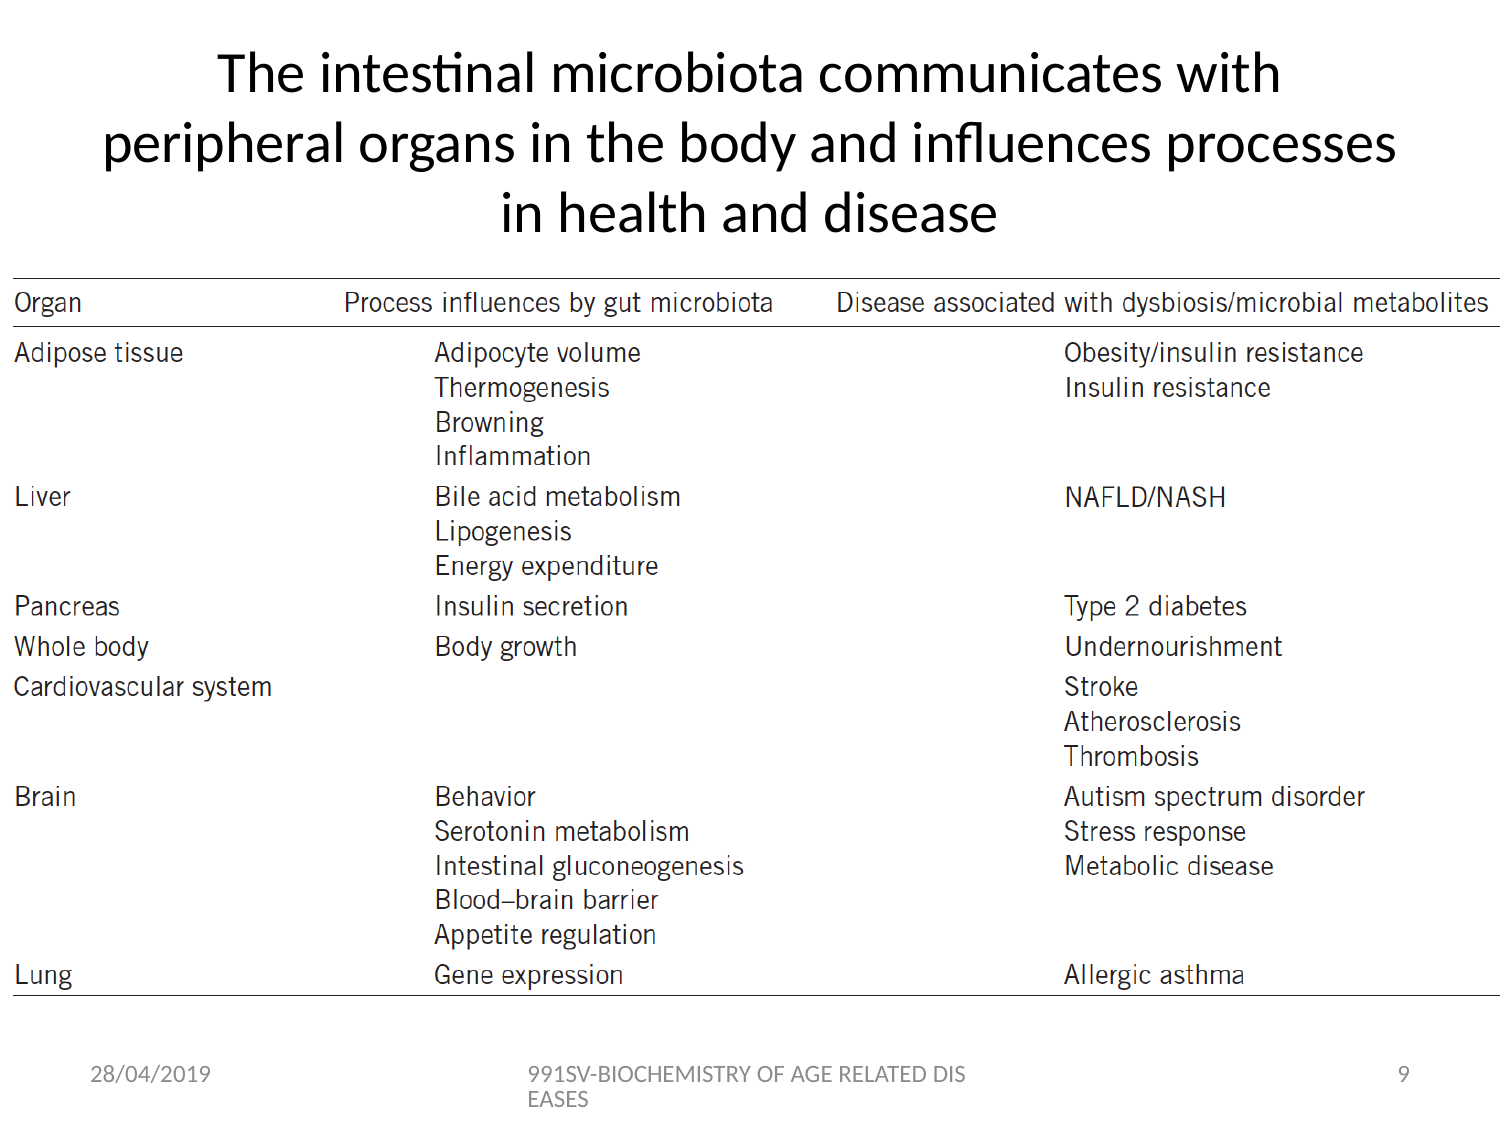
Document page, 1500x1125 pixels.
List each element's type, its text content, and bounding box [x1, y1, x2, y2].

footer 991SV-BIOCHEMISTRY OF AGE RELATED DISEASES [512, 1042, 988, 1103]
title The intestinal microbiota communicates with peripheral organs in the body and influences processes in health and disease [75, 45, 1425, 233]
picture [0, 270, 1500, 1003]
slide_number 8 [1074, 1042, 1425, 1103]
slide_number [75, 1042, 425, 1103]
